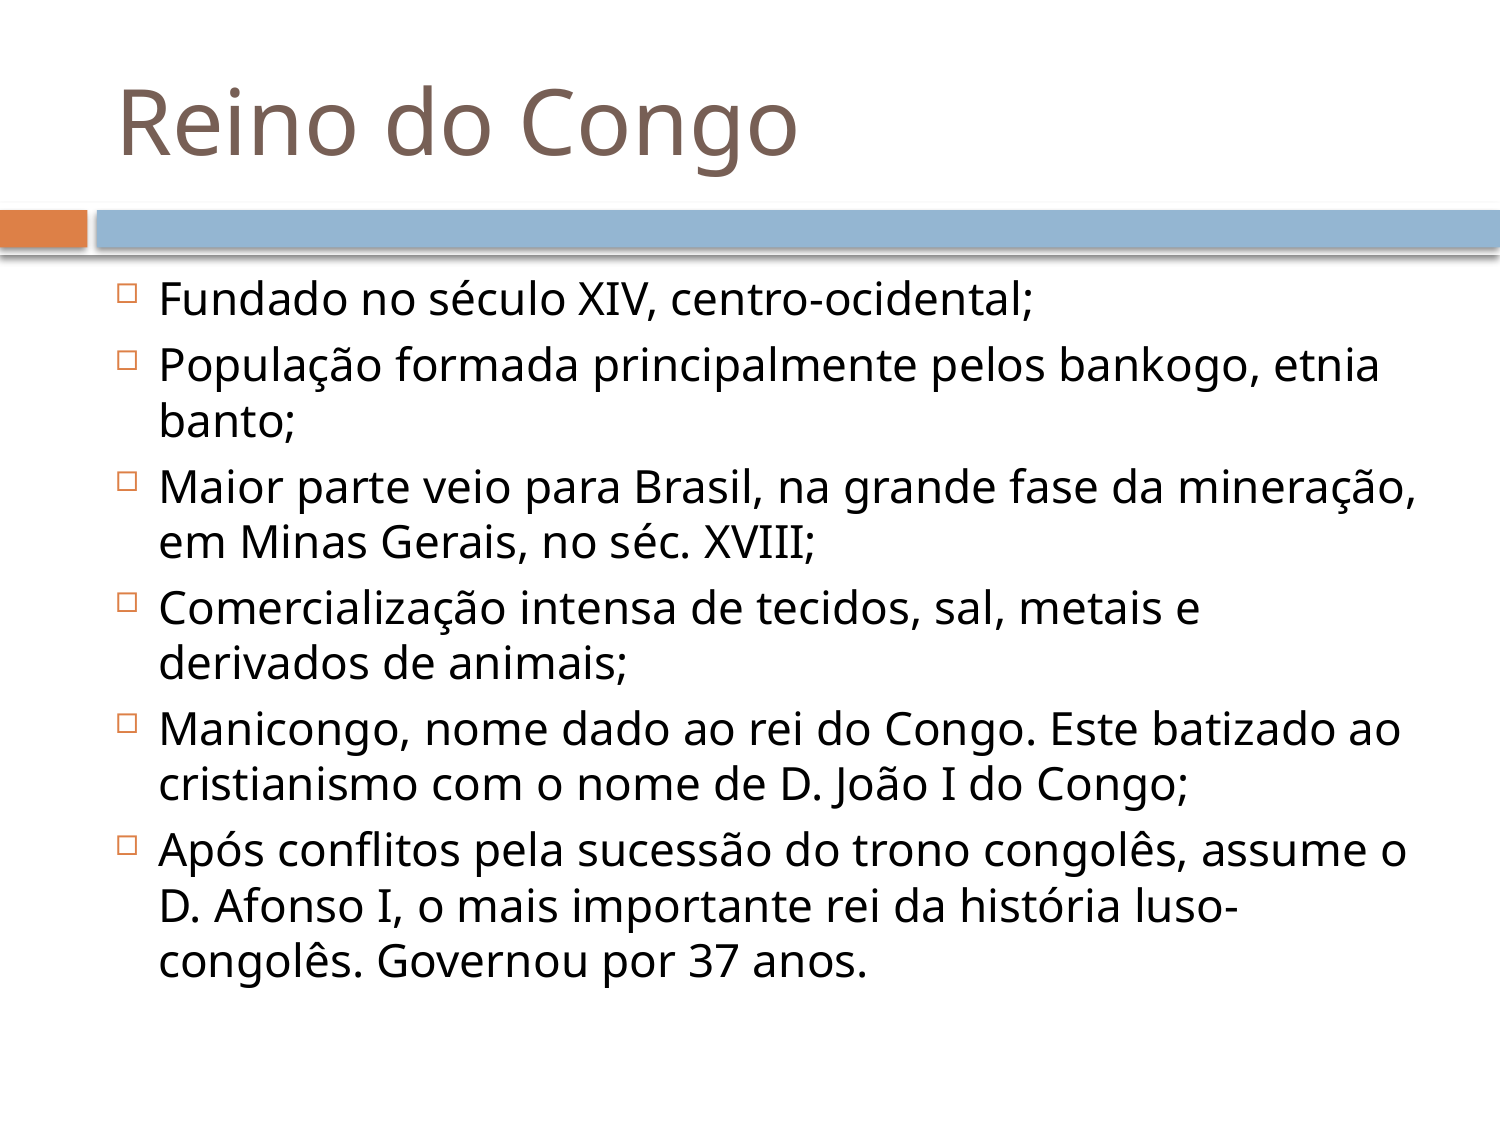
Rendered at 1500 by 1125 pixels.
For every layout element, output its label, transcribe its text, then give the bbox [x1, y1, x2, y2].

title Reino do Congo [100, 37, 1438, 200]
list Fundado no século XIV, centro-ocidental; População formada principalmente pelos bankogo, etnia banto; Maior parte veio para Brasil, na grande fase da mineração, em Minas Gerais, no séc. XVIII; Comercialização intensa de tecidos, sal, metais e derivados de animais; Manicongo, nome dado ao rei do Congo. Este batizado ao cristianismo com o nome de D. João I do Congo; Após conflitos pela sucessão do trono congolês, assume o D. Afonso I, o mais importante rei da história luso-congolês. Governou por 37 anos. [100, 262, 1438, 1000]
